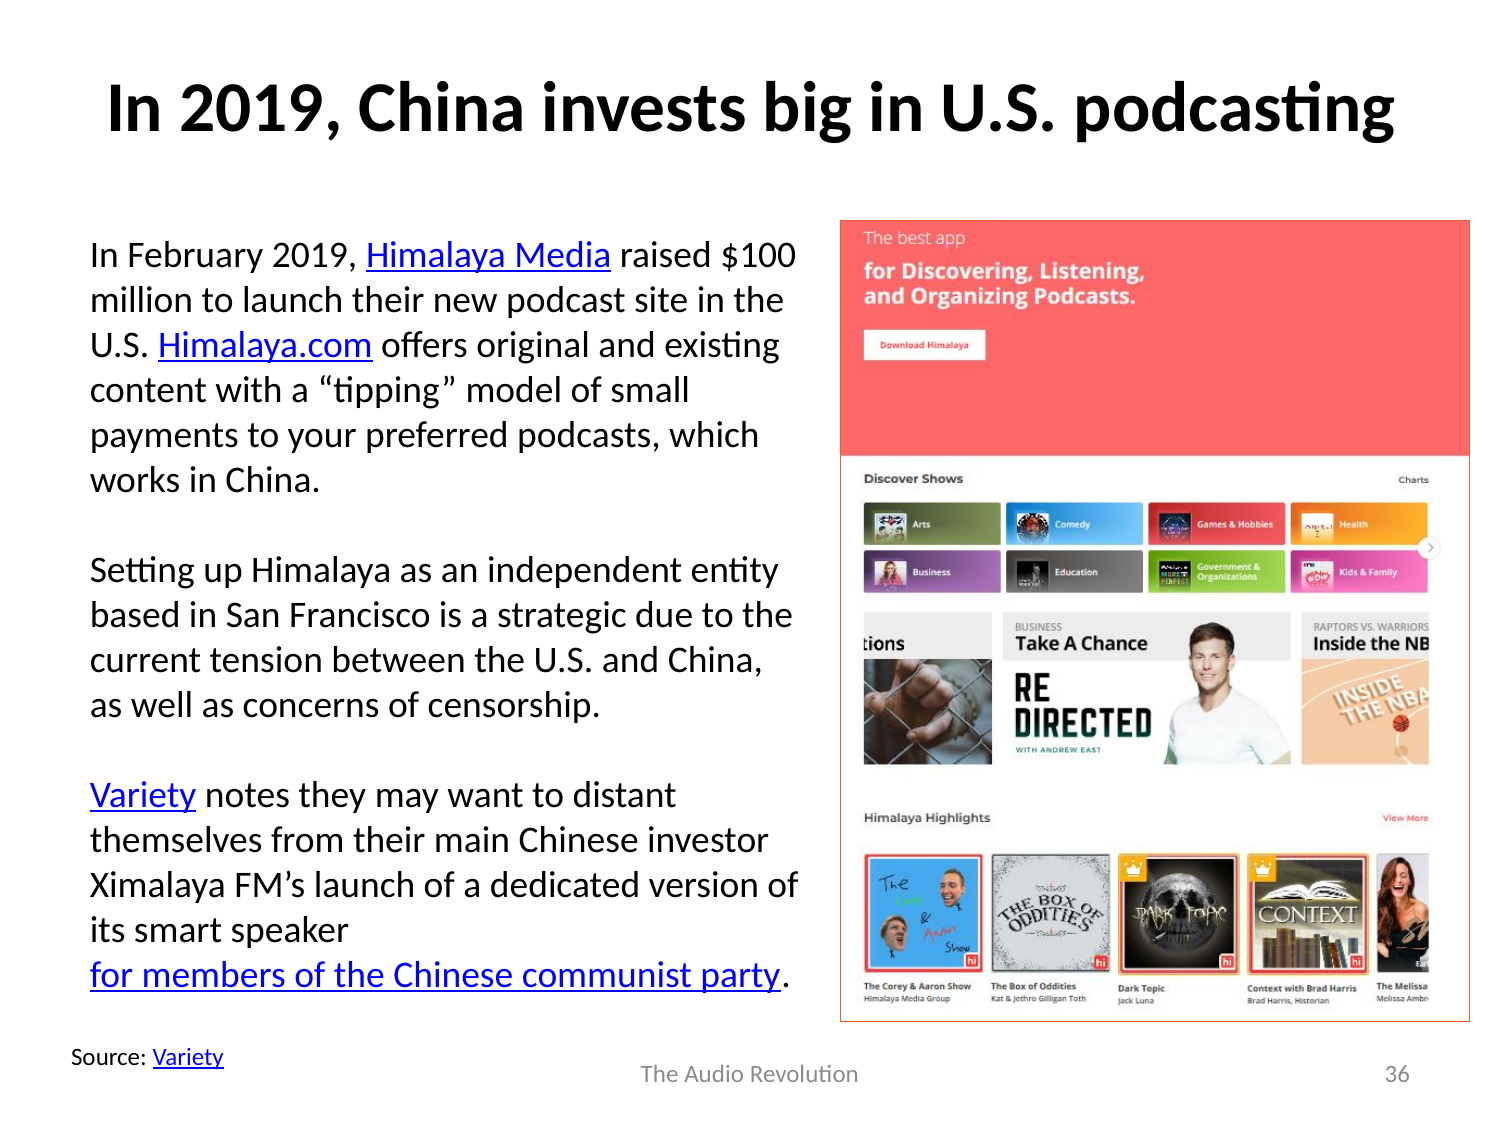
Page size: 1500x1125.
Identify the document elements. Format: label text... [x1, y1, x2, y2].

picture [840, 220, 1471, 1022]
title In 2019, China invests big in U.S. podcasting [78, 27, 1425, 180]
footer The Audio Revolution [512, 1042, 988, 1103]
slide_number 36 [1074, 1042, 1425, 1103]
text_box Source: Variety [56, 1032, 819, 1078]
text_box In February 2019, Himalaya Media raised $100 million to launch their new podcast site in the U.S. Himalaya.com offers original and existing content with a “tipping” model of small payments to your preferred podcasts, which works in China. Setting up Himalaya as an independent entity based in San Francisco is a strategic due to the current tension between the U.S. and China, as well as concerns of censorship. Variety notes they may want to distant themselves from their main Chinese investor Ximalaya FM’s launch of a dedicated version of its smart speaker for members of the Chinese communist party. [75, 222, 816, 1032]
